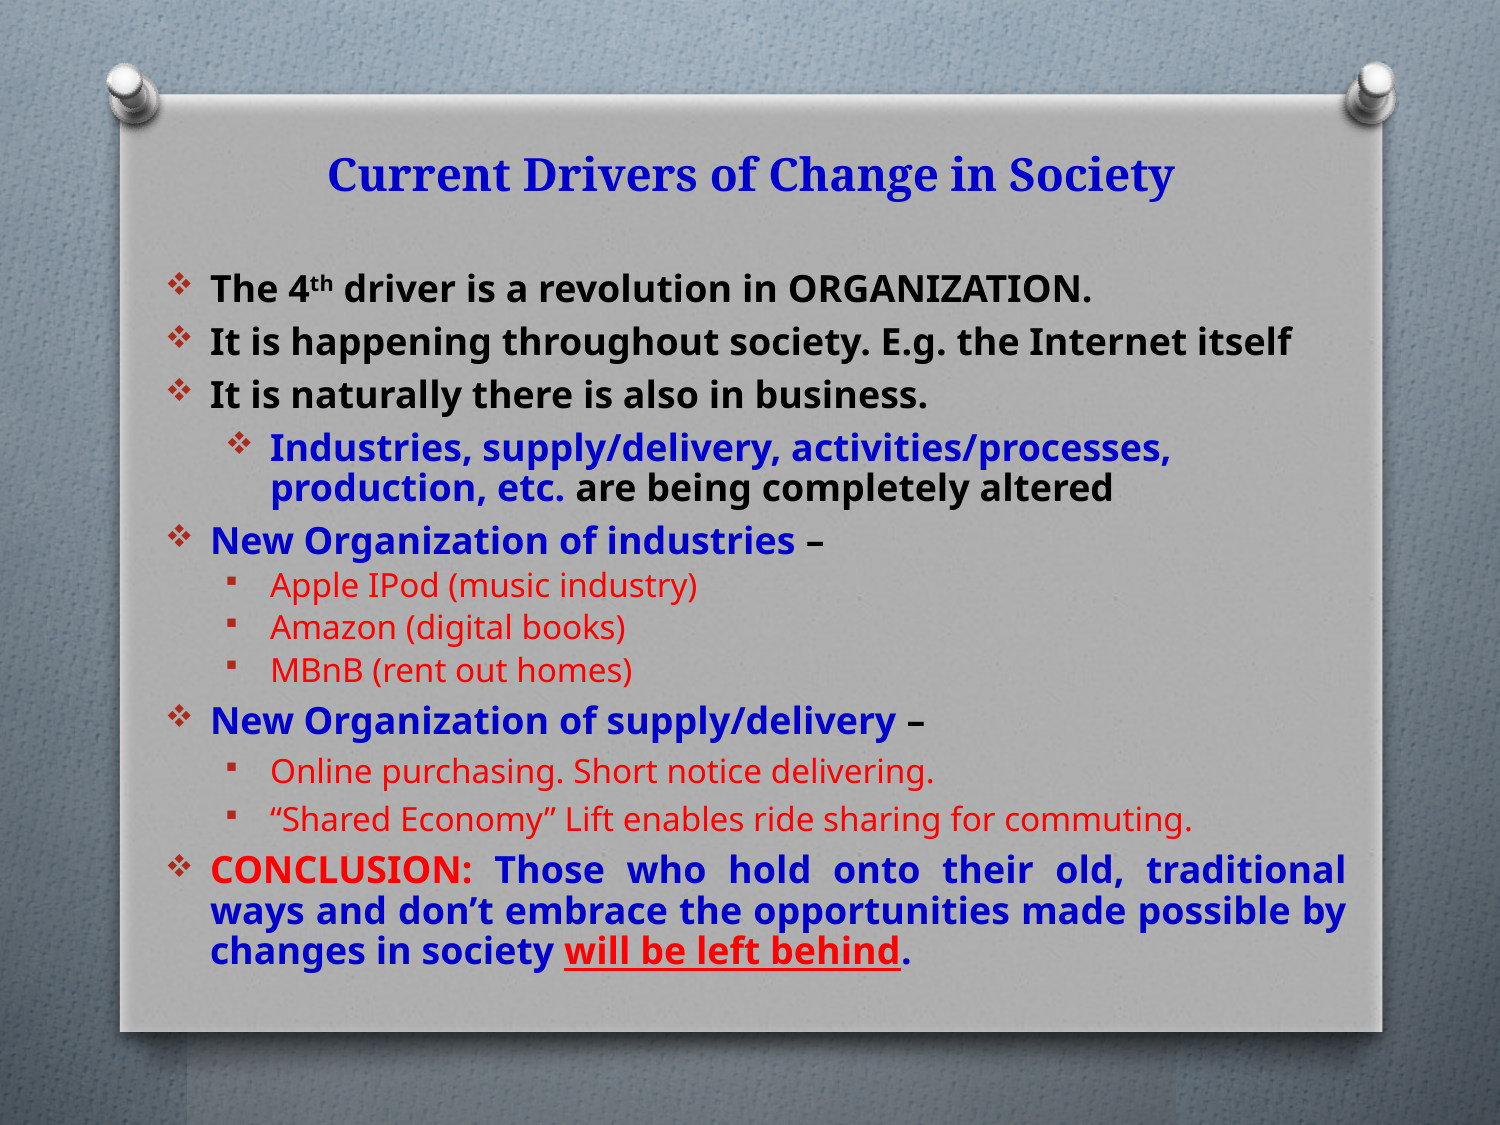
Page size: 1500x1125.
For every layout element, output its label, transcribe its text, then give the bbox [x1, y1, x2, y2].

picture [1317, 35, 1439, 156]
picture [75, 29, 198, 153]
text_box The 4th driver is a revolution in ORGANIZATION. It is happening throughout society. E.g. the Internet itself It is naturally there is also in business. Industries, supply/delivery, activities/processes, production, etc. are being completely altered New Organization of industries – Apple IPod (music industry) Amazon (digital books) MBnB (rent out homes) New Organization of supply/delivery – Online purchasing. Short notice delivering. “Shared Economy” Lift enables ride sharing for commuting. CONCLUSION: Those who hold onto their old, traditional ways and don’t embrace the opportunities made possible by changes in society will be left behind. [149, 262, 1363, 1000]
title Current Drivers of Change in Society [179, 134, 1323, 213]
